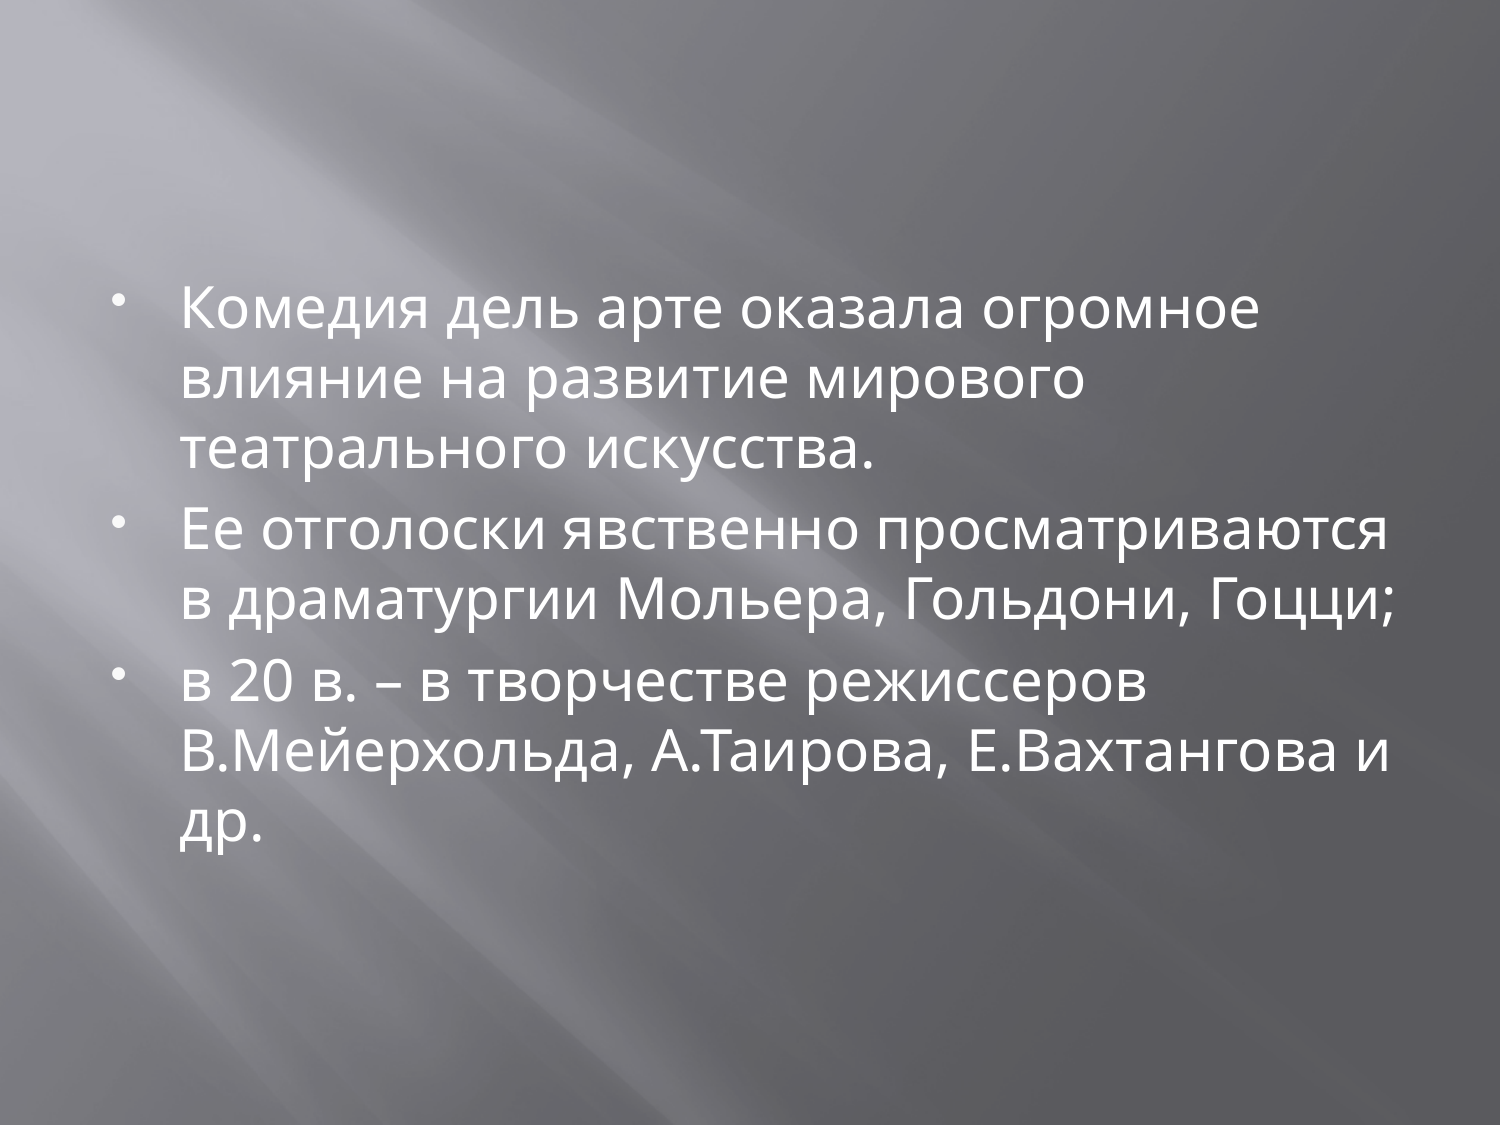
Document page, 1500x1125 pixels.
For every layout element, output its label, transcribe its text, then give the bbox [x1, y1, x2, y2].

list Комедия дель арте оказала огромное влияние на развитие мирового театрального искусства. Ее отголоски явственно просматриваются в драматургии Мольера, Гольдони, Гоцци; в 20 в. – в творчестве режиссеров В.Мейерхольда, А.Таирова, Е.Вахтангова и др. [75, 262, 1425, 1035]
